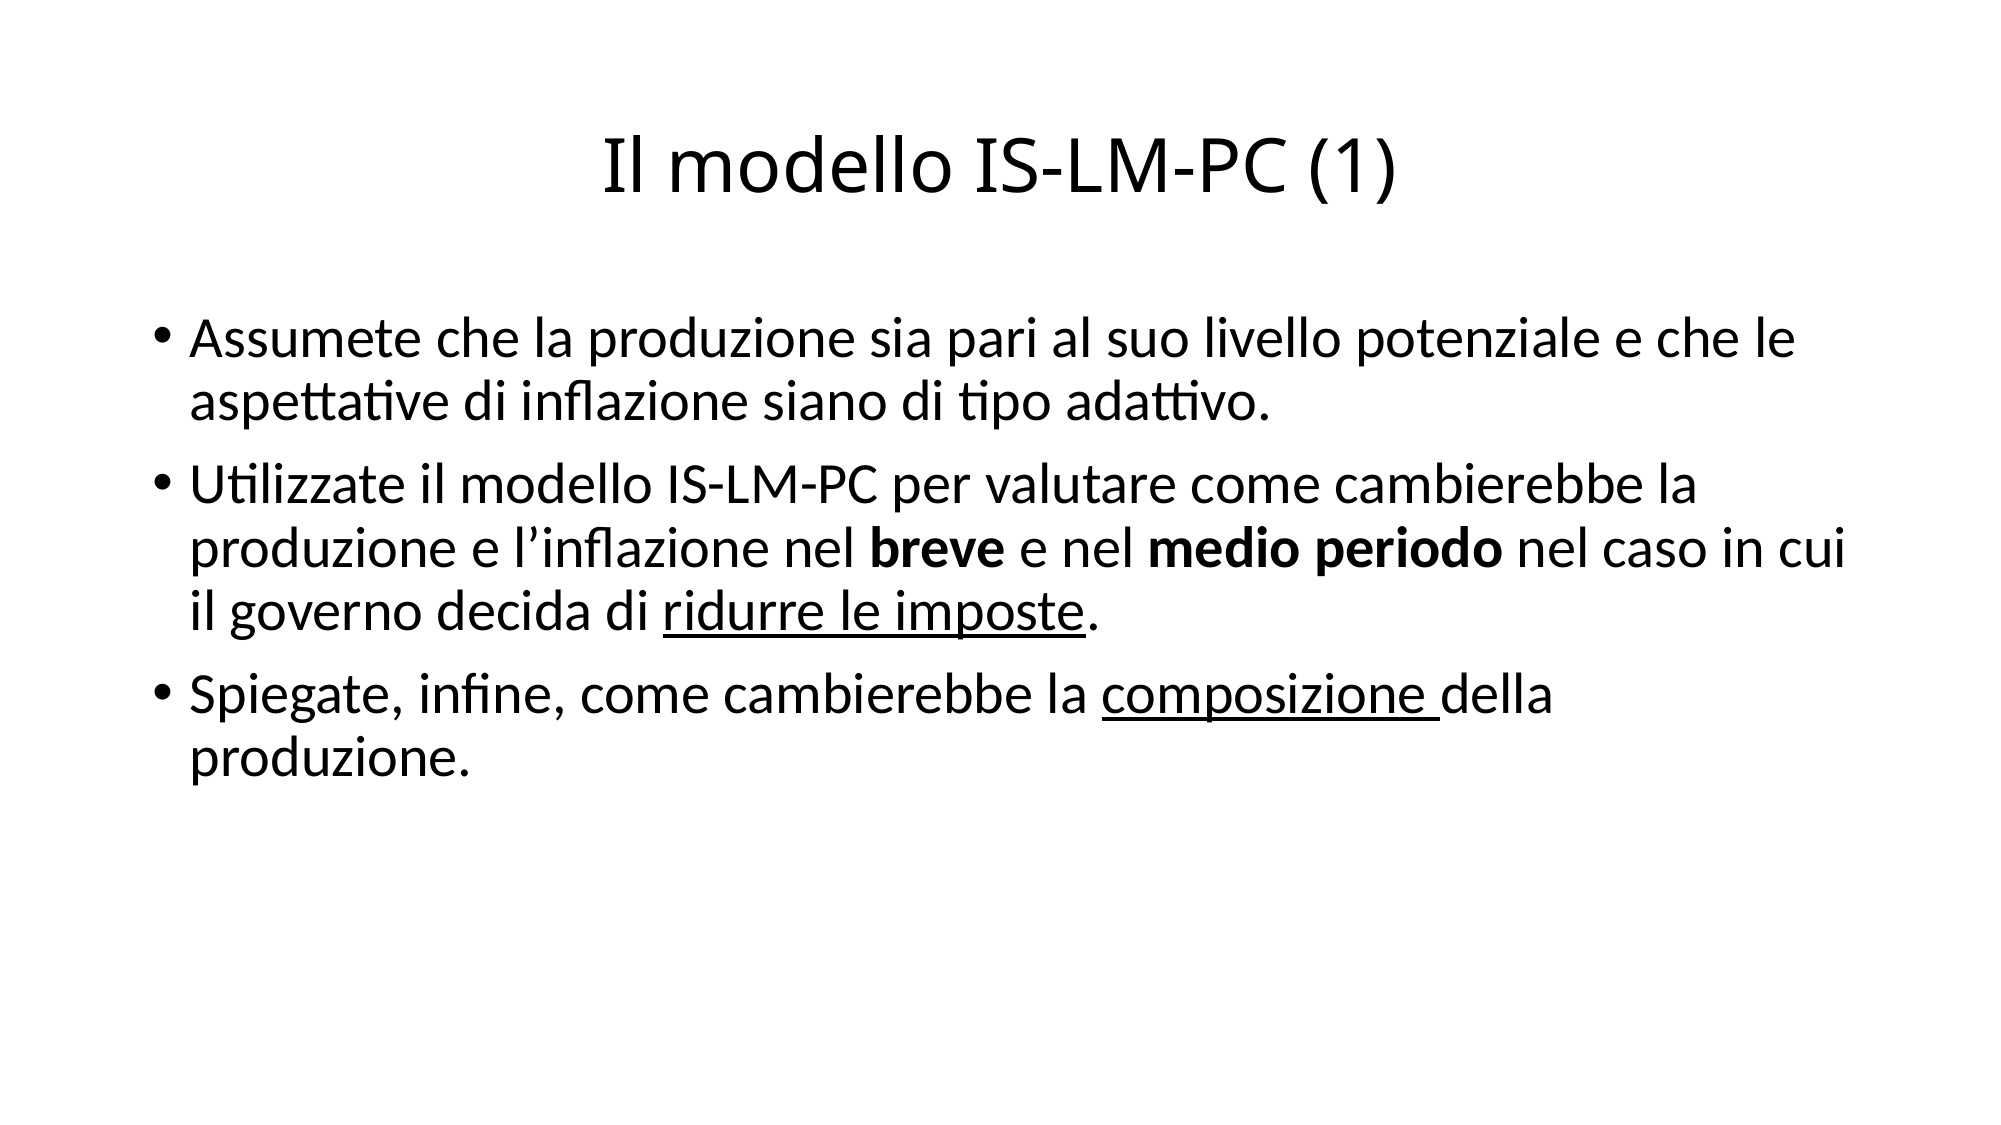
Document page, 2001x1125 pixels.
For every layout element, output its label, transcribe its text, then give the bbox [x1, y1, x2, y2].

title Il modello IS-LM-PC (1) [137, 59, 1863, 278]
list Assumete che la produzione sia pari al suo livello potenziale e che le aspettative di inflazione siano di tipo adattivo. Utilizzate il modello IS-LM-PC per valutare come cambierebbe la produzione e l’inflazione nel breve e nel medio periodo nel caso in cui il governo decida di ridurre le imposte. Spiegate, infine, come cambierebbe la composizione della produzione. [137, 299, 1863, 1014]
